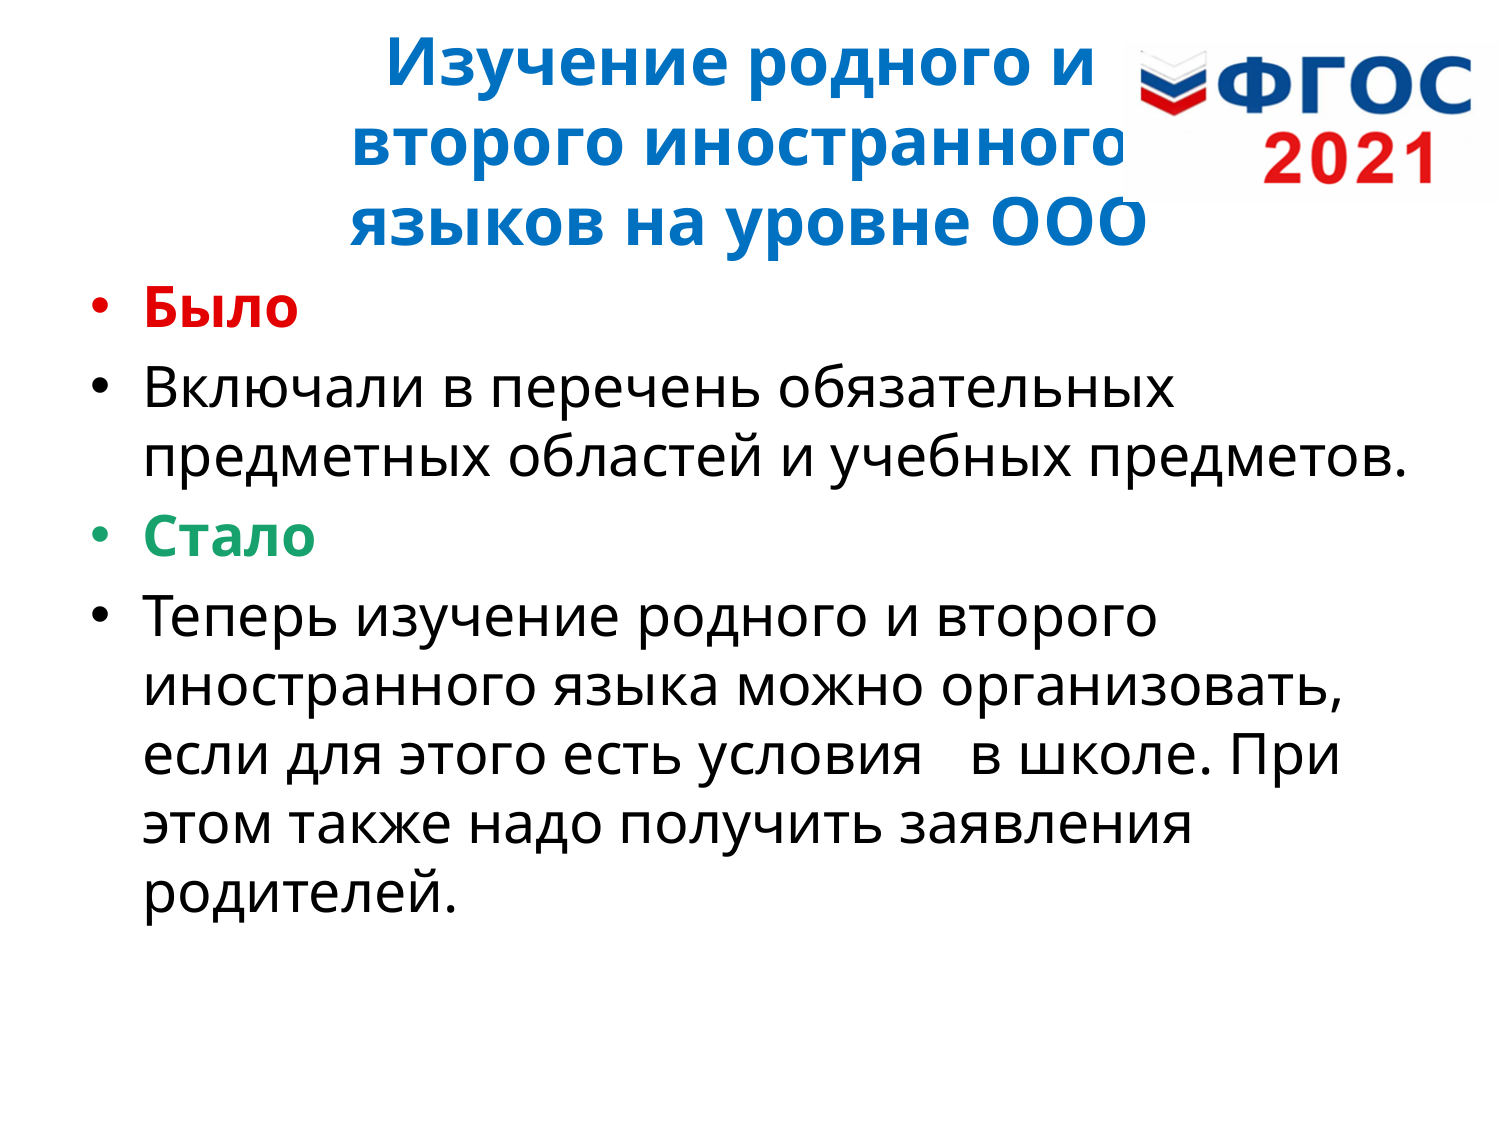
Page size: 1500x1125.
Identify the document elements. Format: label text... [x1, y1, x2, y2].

list Было Включали в перечень обязательных предметных областей и учебных предметов. Стало Теперь изучение родного и второго иностранного языка можно организовать, если для этого есть условия в школе. При этом также надо получить заявления родителей. [75, 262, 1425, 1005]
picture [1122, 42, 1500, 202]
title Изучение родного и второго иностранного языков на уровне ООО [75, 45, 1425, 233]
